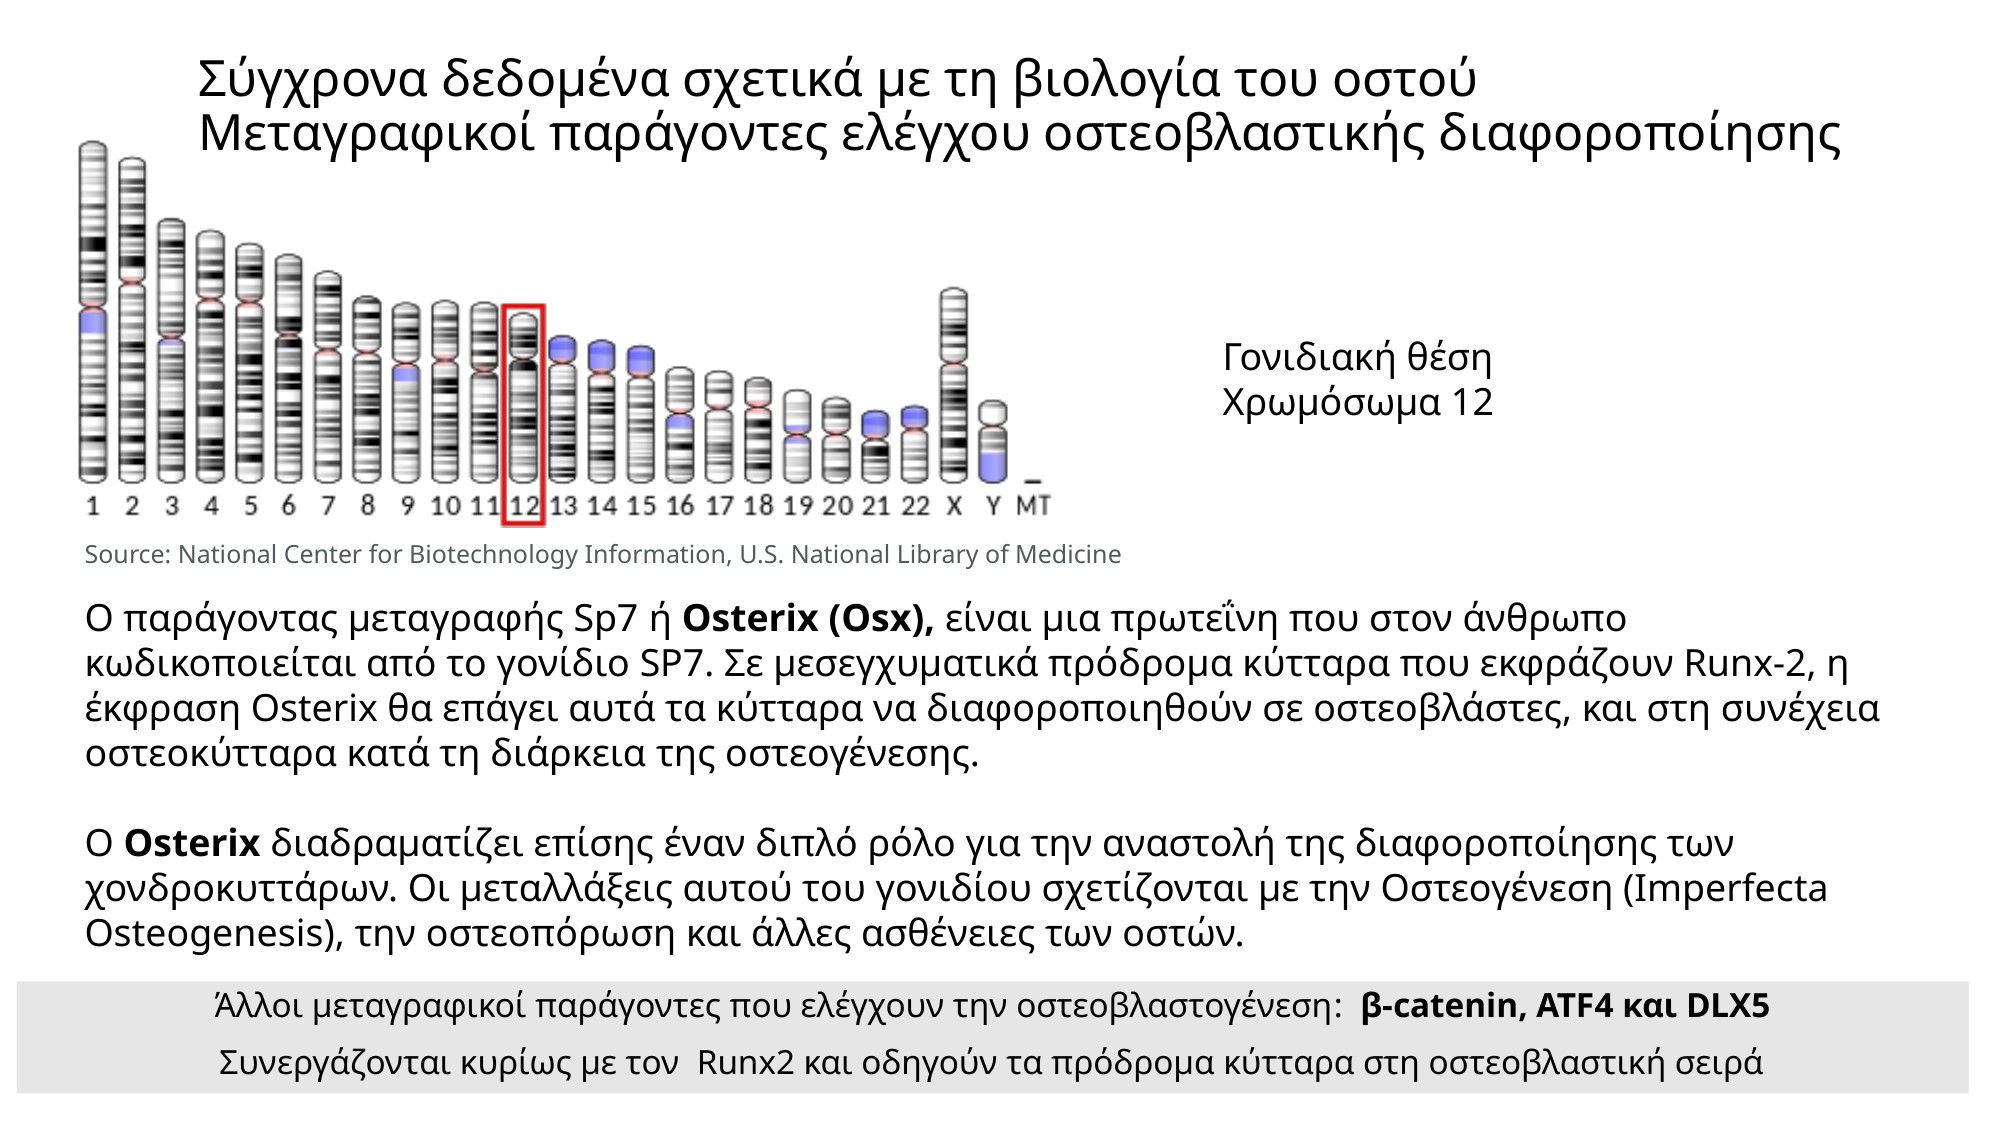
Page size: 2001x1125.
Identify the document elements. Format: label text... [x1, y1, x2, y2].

text_box Source: National Center for Biotechnology Information, U.S. National Library of Medicine [69, 531, 1199, 576]
text_box Ο παράγοντας μεταγραφής Sp7 ή Osterix (Osx), είναι μια πρωτεΐνη που στον άνθρωπο κωδικοποιείται από το γονίδιο SP7. Σε μεσεγχυματικά πρόδρομα κύτταρα που εκφράζουν Runx-2, η έκφραση Osterix θα επάγει αυτά τα κύτταρα να διαφοροποιηθούν σε οστεοβλάστες, και στη συνέχεια οστεοκύτταρα κατά τη διάρκεια της οστεογένεσης. O Osterix διαδραματίζει επίσης έναν διπλό ρόλο για την αναστολή της διαφοροποίησης των χονδροκυττάρων. Οι μεταλλάξεις αυτού του γονιδίου σχετίζονται με την Οστεογένεση (Imperfecta Osteogenesis), την οστεοπόρωση και άλλες ασθένειες των οστών. [69, 586, 1916, 962]
list Άλλοι μεταγραφικοί παράγοντες που ελέγχουν την οστεοβλαστογένεση: β-catenin, ATF4 και DLX5 Συνεργάζονται κυρίως με τον Runx2 και οδηγούν τα πρόδρομα κύτταρα στη οστεοβλαστική σειρά [16, 981, 1969, 1094]
picture [69, 133, 1058, 528]
title Σύγχρονα δεδομένα σχετικά με τη βιολογία του οστού Μεταγραφικοί παράγοντες ελέγχου οστεοβλαστικής διαφοροποίησης [183, 28, 1909, 246]
text_box Γονιδιακή θέση Χρωμόσωμα 12 [1207, 325, 1519, 431]
